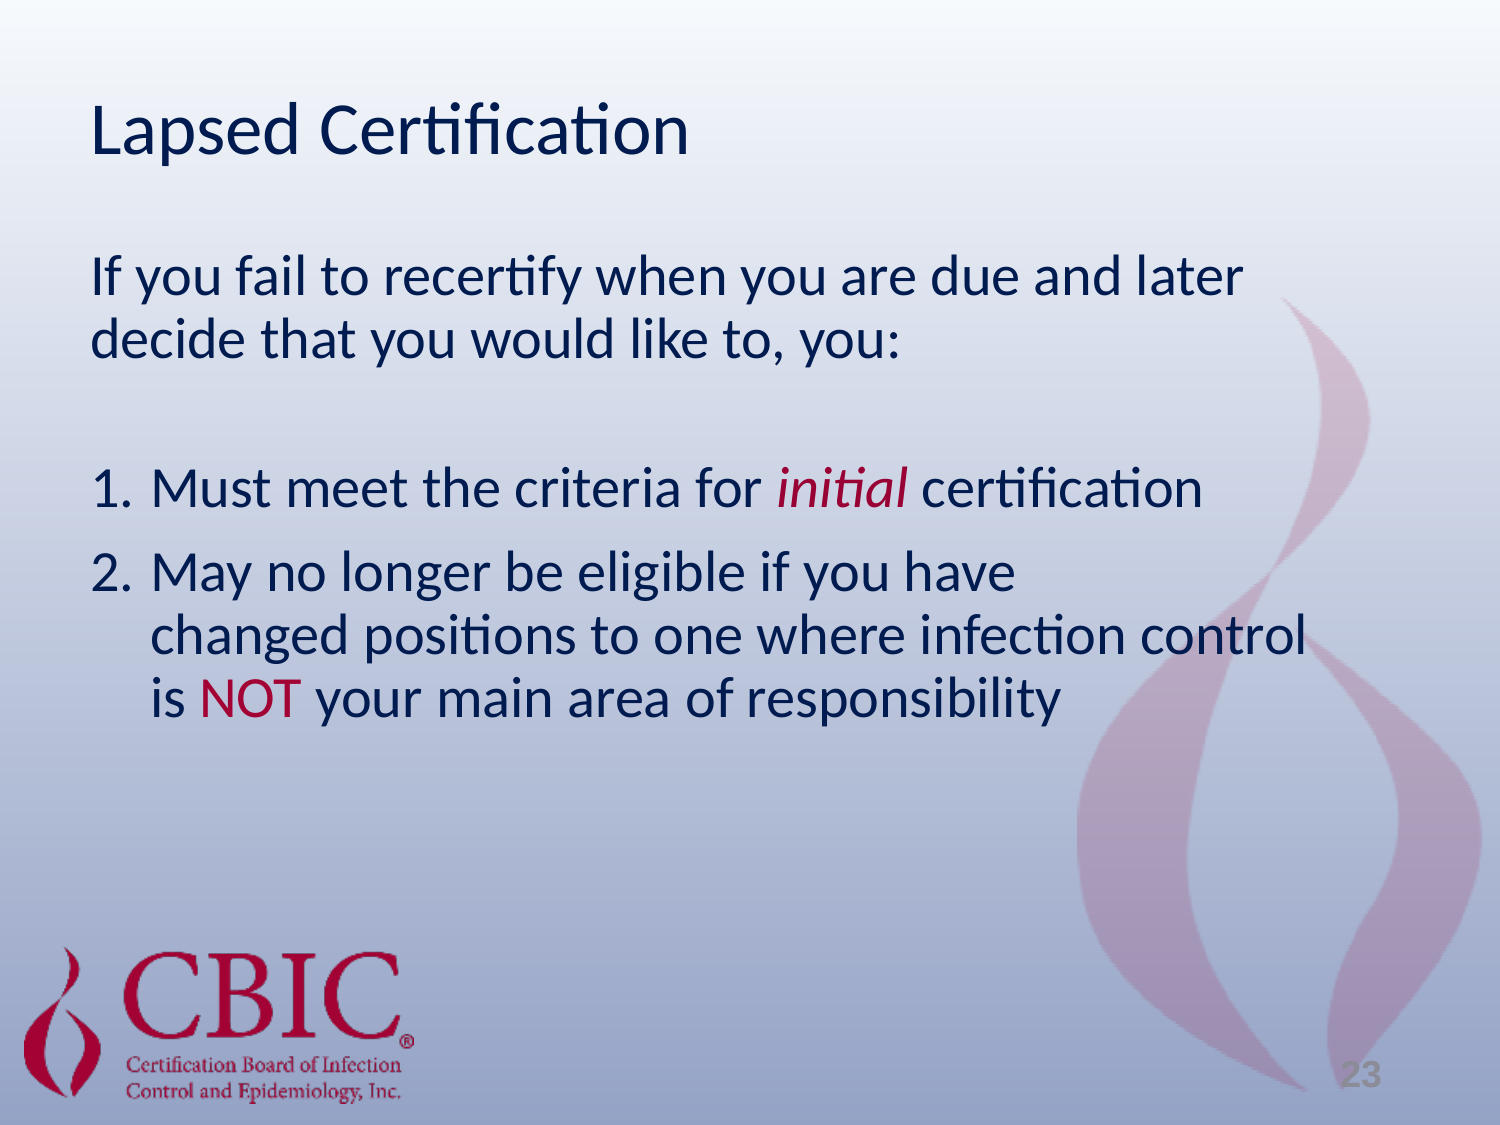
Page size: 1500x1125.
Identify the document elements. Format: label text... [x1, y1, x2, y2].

slide_number 23 [1059, 1042, 1397, 1103]
title Lapsed Certification [75, 59, 1397, 200]
list If you fail to recertify when you are due and later decide that you would like to, you: Must meet the criteria for initial certification May no longer be eligible if you have changed positions to one where infection control is NOT your main area of responsibility [75, 237, 1397, 952]
picture [24, 946, 414, 1104]
